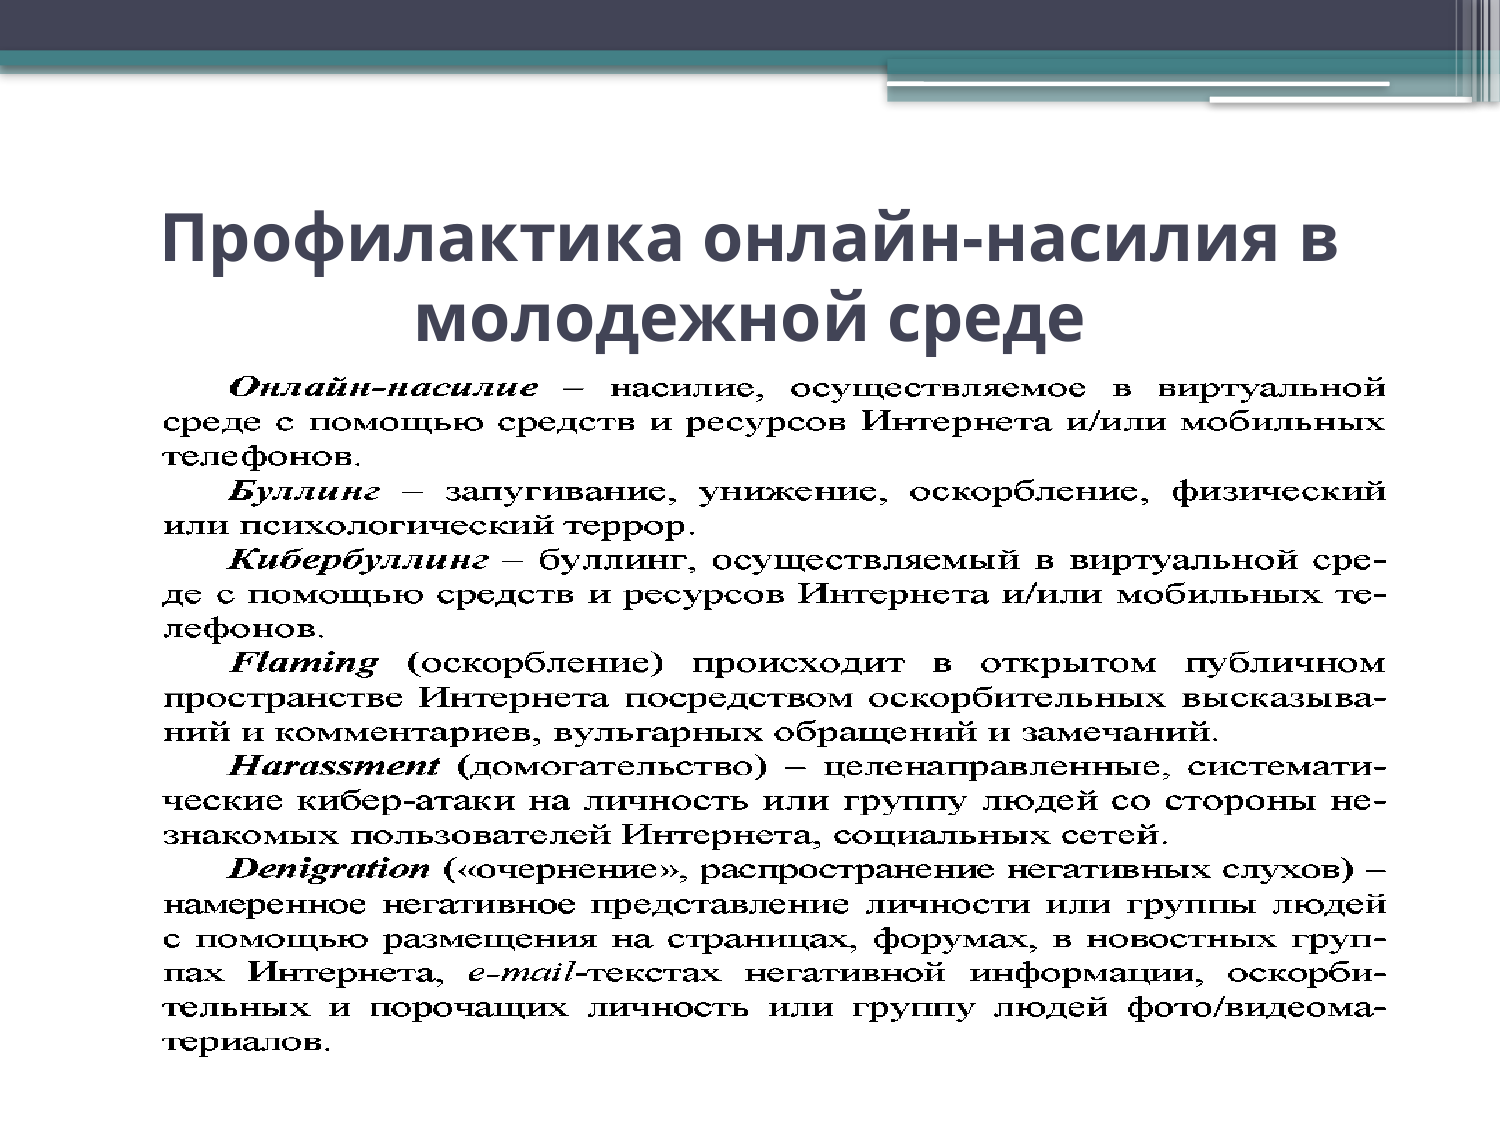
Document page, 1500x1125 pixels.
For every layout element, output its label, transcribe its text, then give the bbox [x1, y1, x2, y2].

title Профилактика онлайн-насилия в молодежной среде [75, 187, 1425, 363]
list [88, 368, 1459, 1079]
